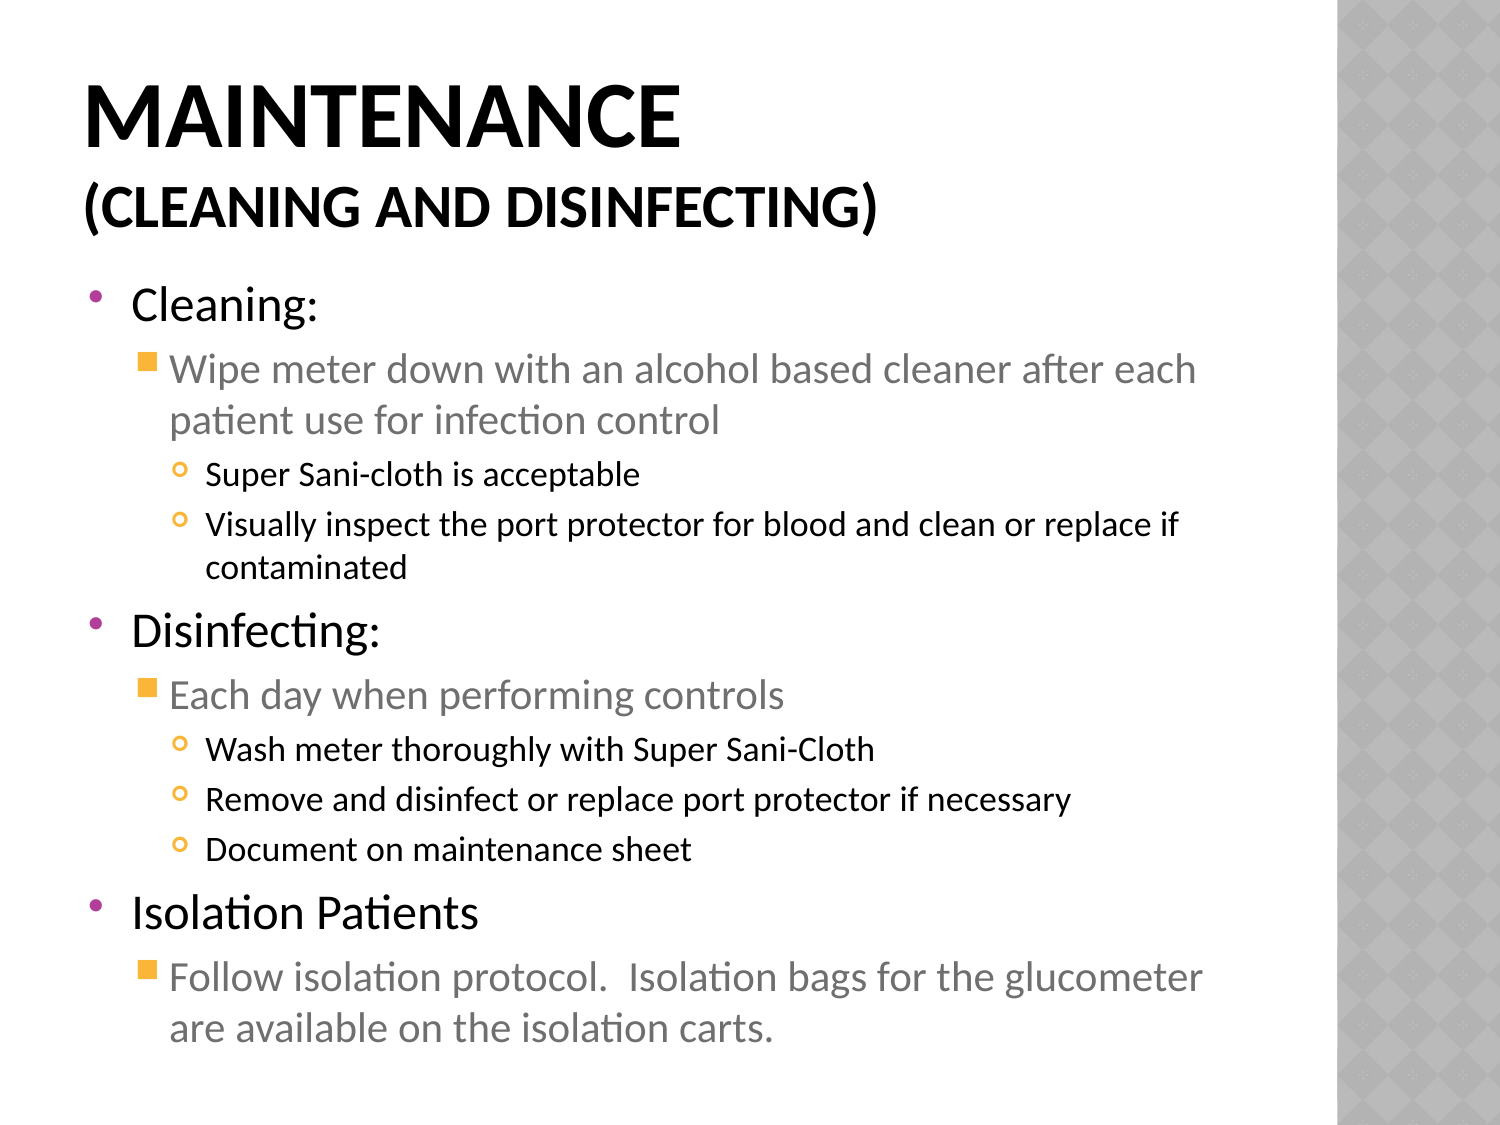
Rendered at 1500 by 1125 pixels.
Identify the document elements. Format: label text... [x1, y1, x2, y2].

title Maintenance (cleaning and disinfecting) [75, 52, 1263, 240]
list Cleaning: Wipe meter down with an alcohol based cleaner after each patient use for infection control Super Sani-cloth is acceptable Visually inspect the port protector for blood and clean or replace if contaminated Disinfecting: Each day when performing controls Wash meter thoroughly with Super Sani-Cloth Remove and disinfect or replace port protector if necessary Document on maintenance sheet Isolation Patients Follow isolation protocol. Isolation bags for the glucometer are available on the isolation carts. [75, 264, 1263, 1059]
